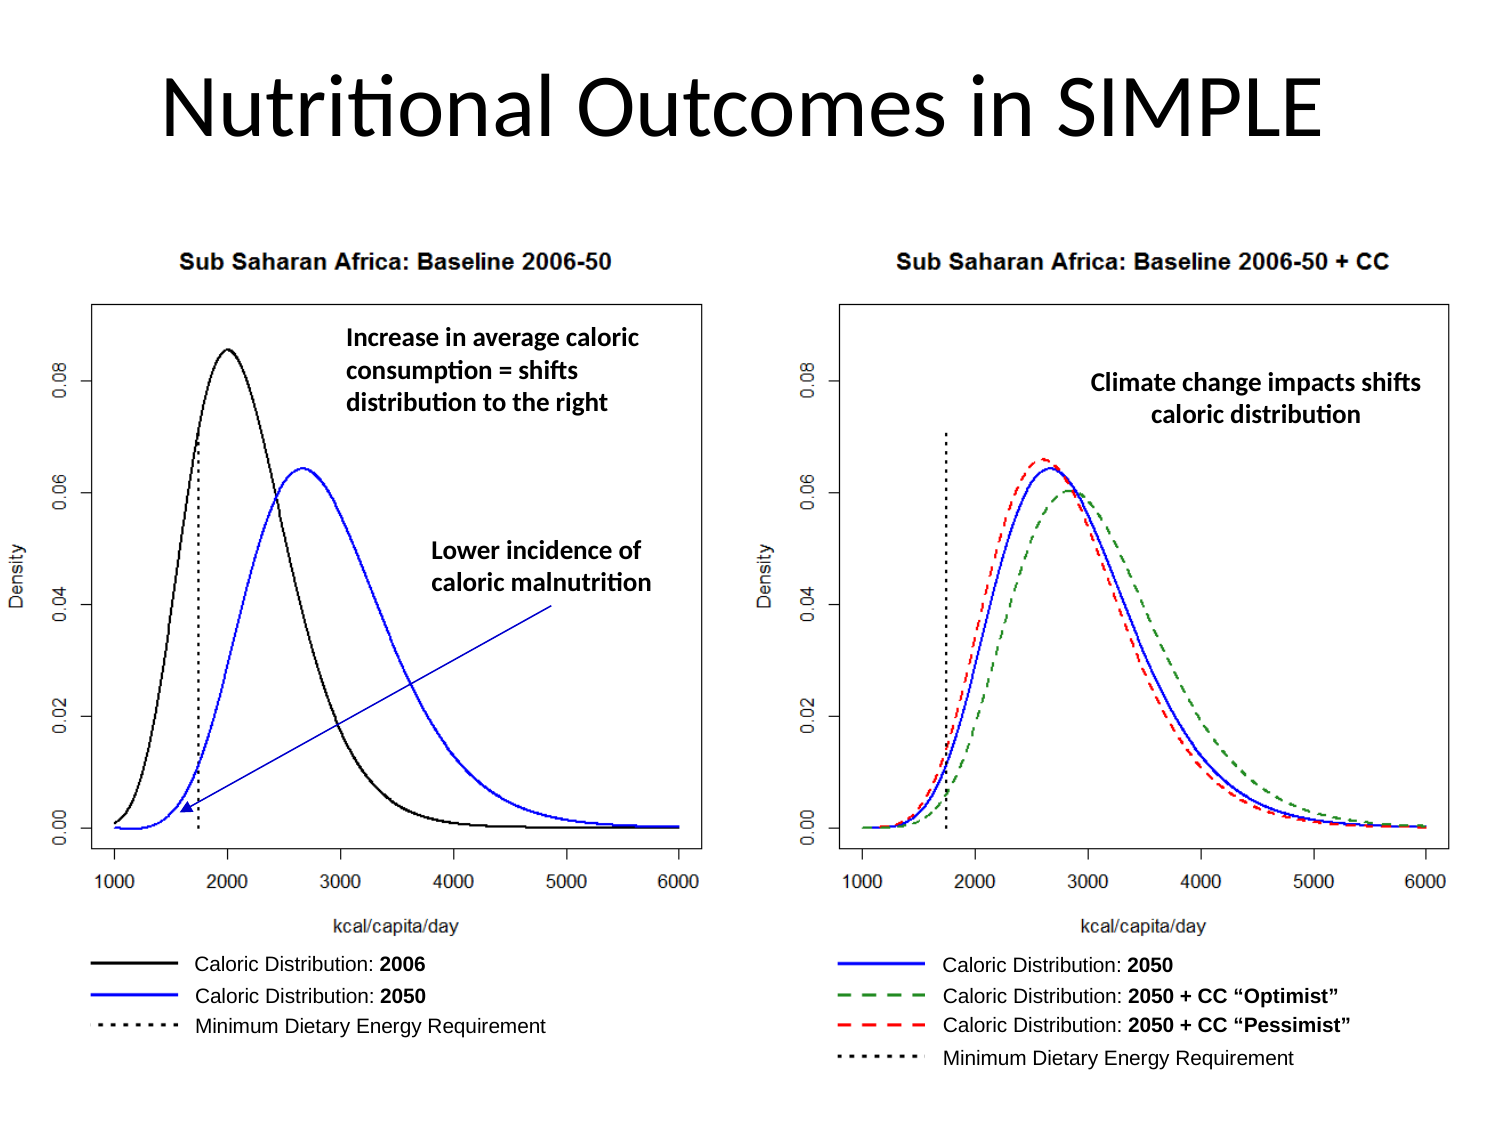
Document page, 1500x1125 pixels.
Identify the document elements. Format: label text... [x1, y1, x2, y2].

text_box Caloric Distribution: 2006 [182, 969, 638, 977]
text_box Caloric Distribution: 2050 [182, 982, 638, 1009]
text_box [179, 605, 552, 813]
text_box Caloric Distribution: 2050 [929, 969, 1386, 978]
picture [837, 959, 926, 1068]
text_box Minimum Dietary Energy Requirement [929, 1043, 1386, 1070]
text_box Caloric Distribution: 2050 + CC “Optimist” [929, 982, 1386, 1008]
title Nutritional Outcomes in SIMPLE [37, 38, 1450, 163]
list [749, 214, 1495, 961]
text_box Caloric Distribution: 2050 + CC “Pessimist” [929, 1011, 1386, 1038]
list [2, 214, 748, 961]
picture [90, 958, 179, 1035]
text_box Minimum Dietary Energy Requirement [181, 1011, 638, 1038]
